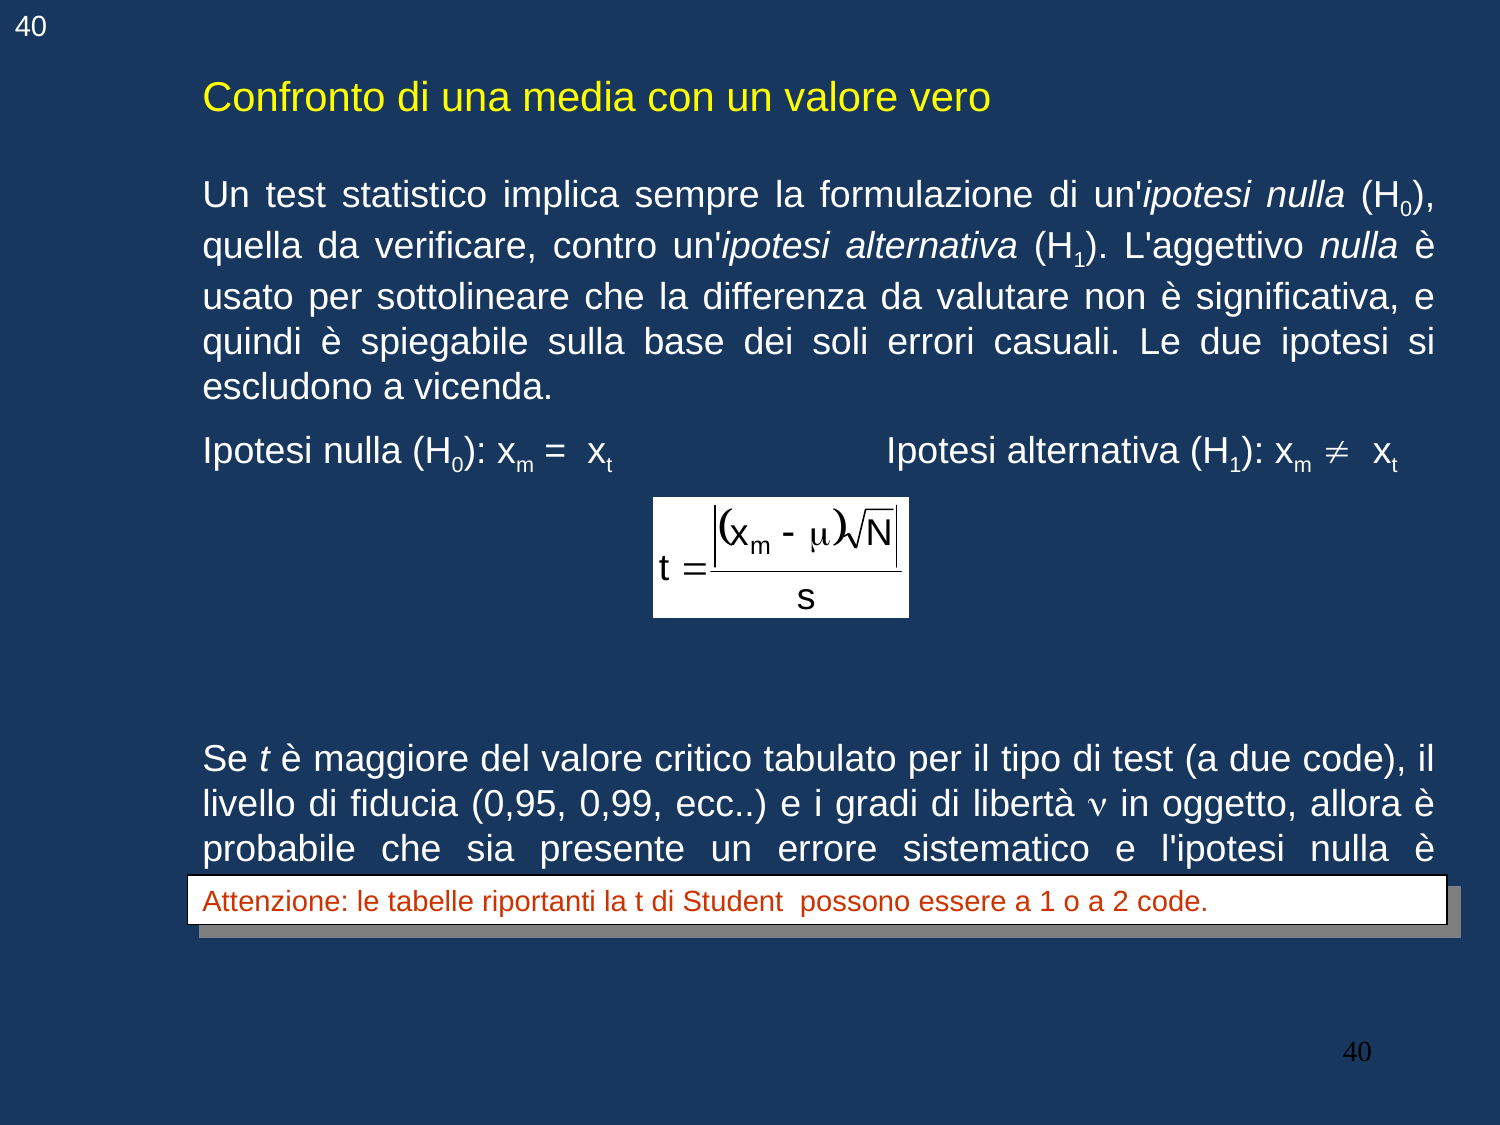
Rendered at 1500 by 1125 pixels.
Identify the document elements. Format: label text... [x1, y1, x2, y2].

text_box Confronto di una media con un valore vero [187, 62, 1413, 128]
slide_number 40 [1074, 1025, 1388, 1100]
text_box Un test statistico implica sempre la formulazione di un'ipotesi nulla (H0), quella da verificare, contro un'ipotesi alternativa (H1). L'aggettivo nulla è usato per sottolineare che la differenza da valutare non è significativa, e quindi è spiegabile sulla base dei soli errori casuali. Le due ipotesi si escludono a vicenda. Ipotesi nulla (H0): xm = xt Ipotesi alternativa (H1): xm  xt Se t è maggiore del valore critico tabulato per il tipo di test (a due code), il livello di fiducia (0,95, 0,99, ecc..) e i gradi di libertà n in oggetto, allora è probabile che sia presente un errore sistematico e l'ipotesi nulla è respinta. [187, 162, 1450, 887]
text_box 40 [0, 0, 113, 50]
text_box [652, 496, 910, 619]
text_box Attenzione: le tabelle riportanti la t di Student possono essere a 1 o a 2 code. [187, 874, 1448, 925]
